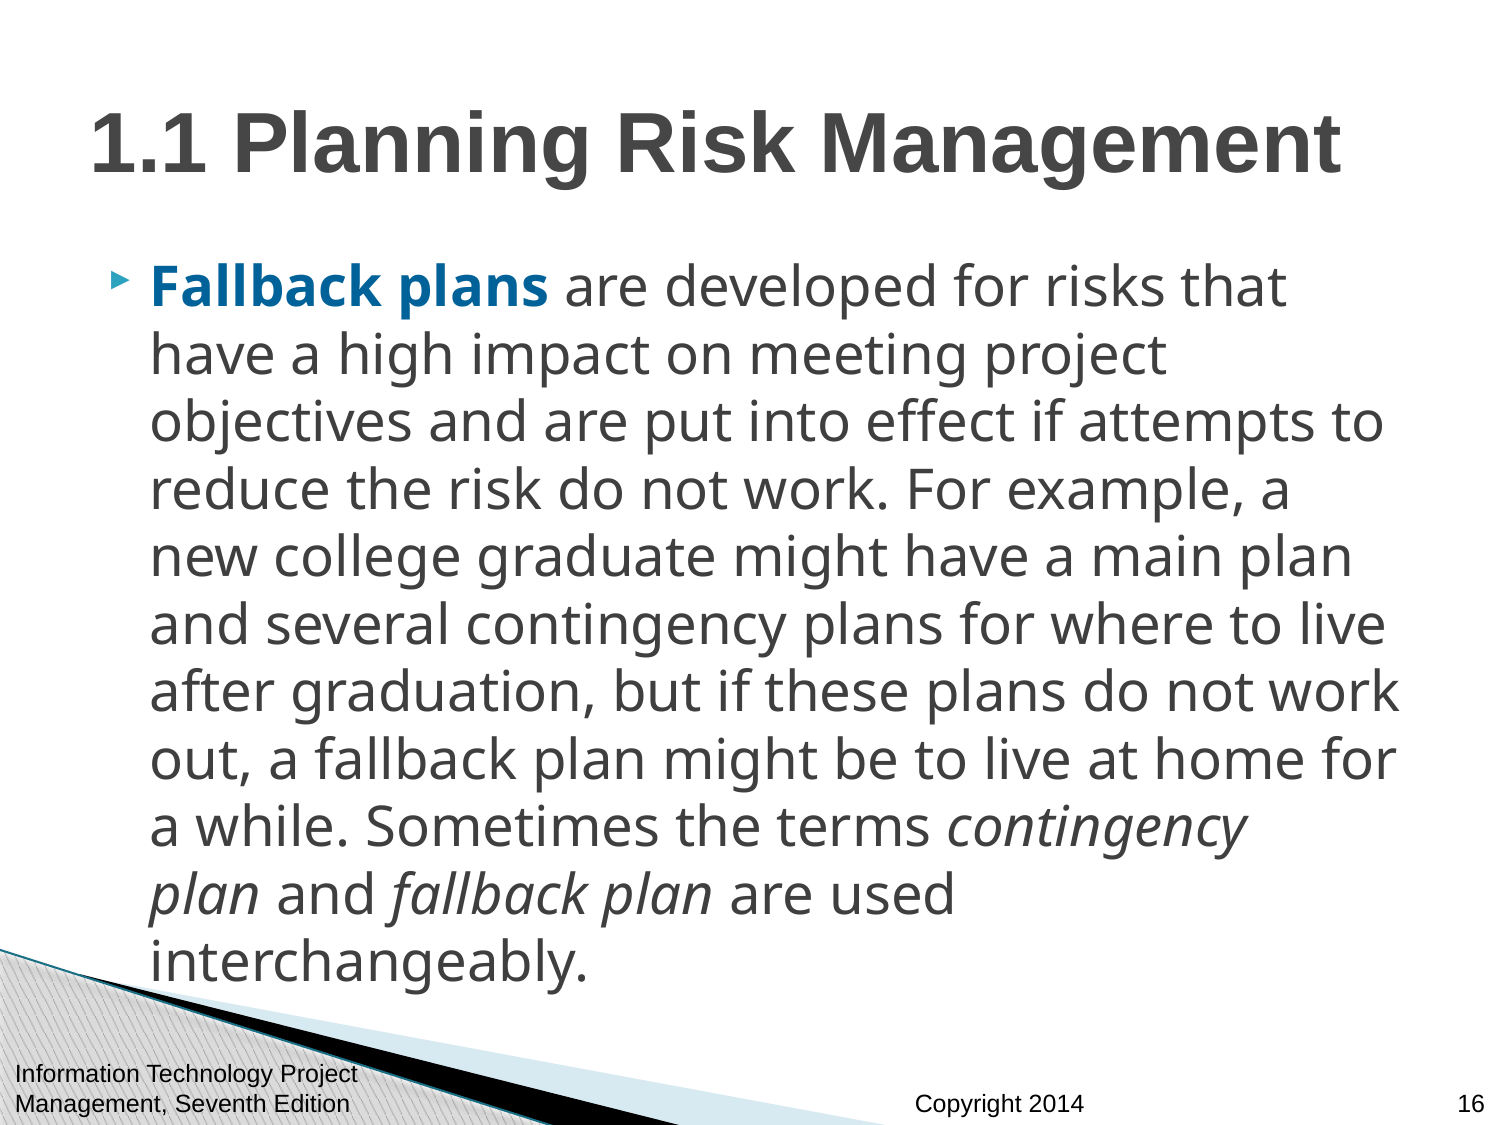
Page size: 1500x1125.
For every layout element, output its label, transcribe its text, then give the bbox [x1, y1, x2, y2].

list Fallback plans are developed for risks that have a high impact on meeting project objectives and are put into effect if attempts to reduce the risk do not work. For example, a new college graduate might have a main plan and several contingency plans for where to live after graduation, but if these plans do not work out, a fallback plan might be to live at home for a while. Sometimes the terms contingency plan and fallback plan are used interchangeably. [74, 242, 1426, 986]
footer Information Technology Project Management, Seventh Edition [0, 1065, 425, 1125]
slide_number 16 [1408, 1065, 1500, 1125]
title 1.1 Planning Risk Management [75, 45, 1425, 233]
